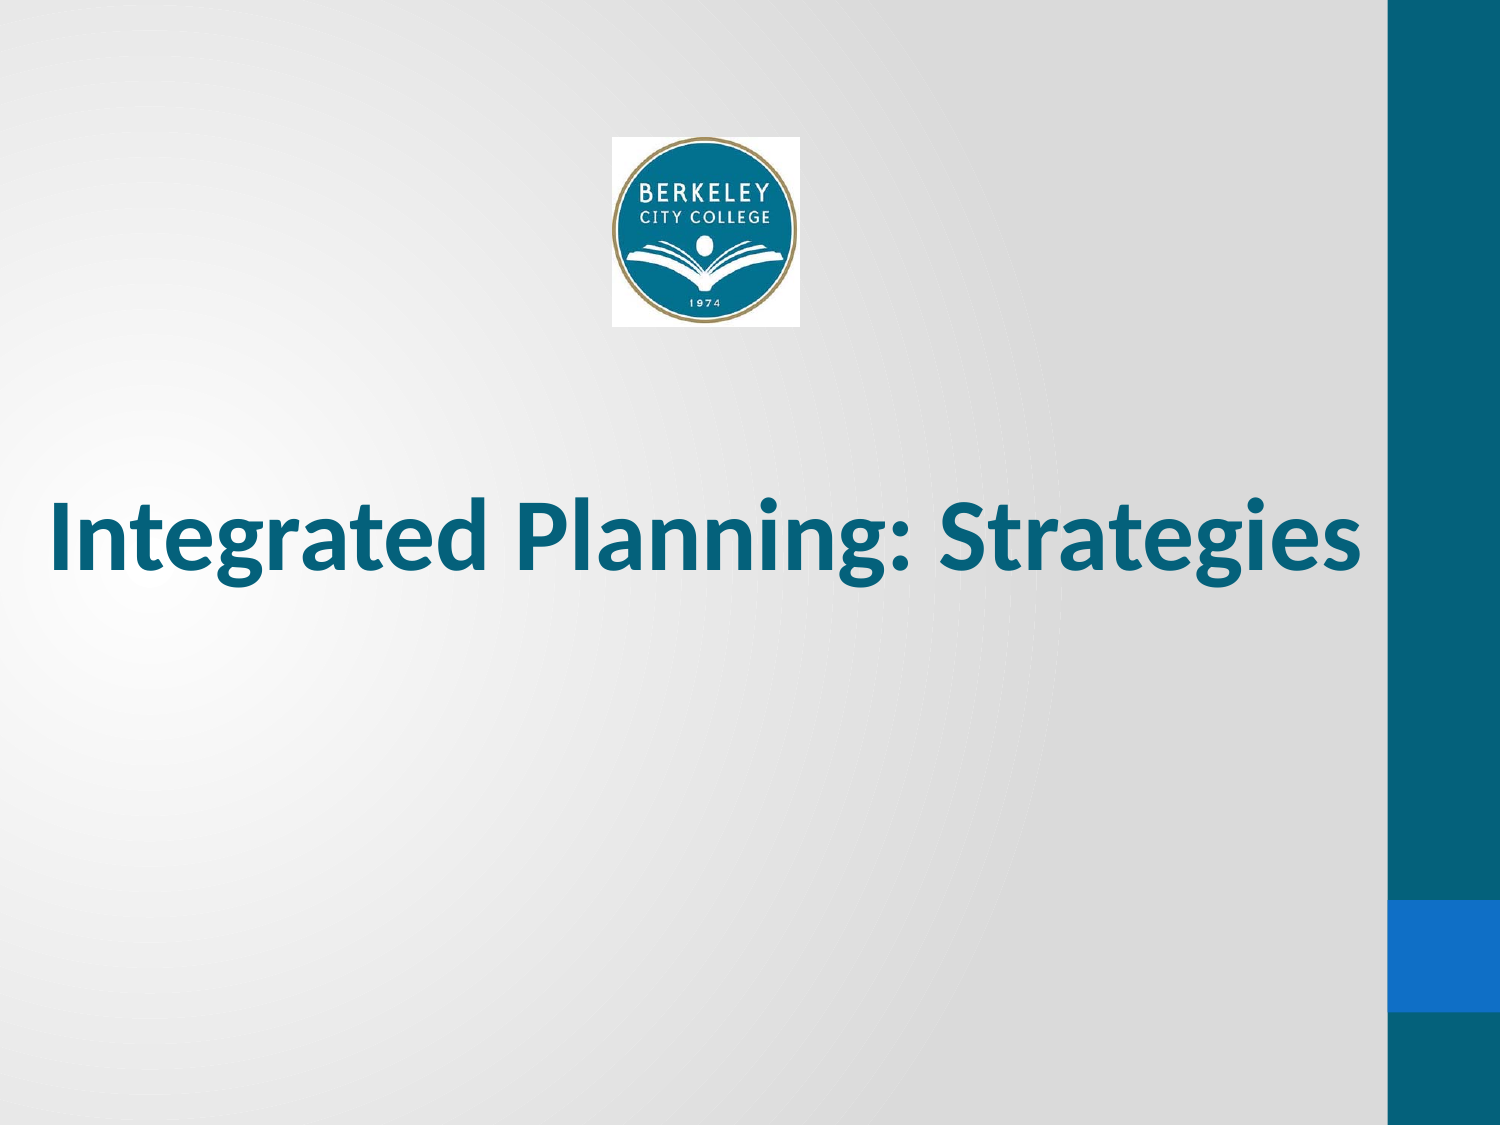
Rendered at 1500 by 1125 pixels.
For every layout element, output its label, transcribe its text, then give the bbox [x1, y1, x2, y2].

text_box Integrated Planning: Strategies [0, 412, 1388, 725]
picture [611, 136, 801, 327]
